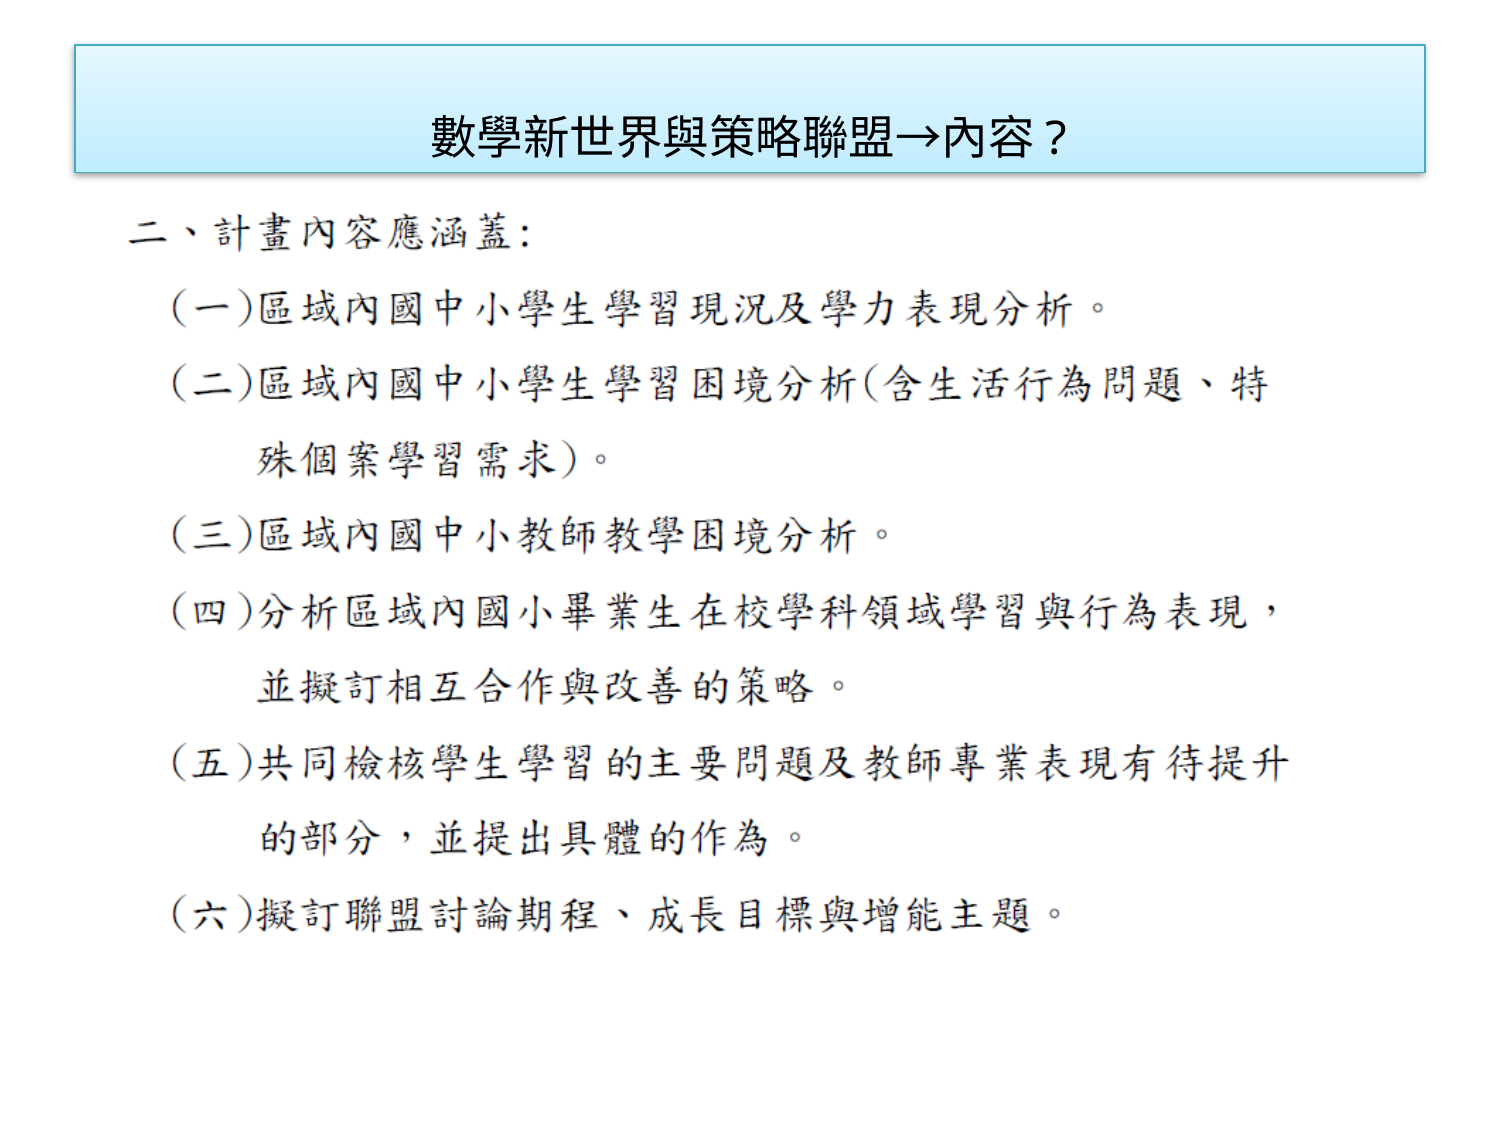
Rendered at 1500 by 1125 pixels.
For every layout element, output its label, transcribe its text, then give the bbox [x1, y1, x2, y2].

title 數學新世界與策略聯盟→內容? [74, 44, 1426, 173]
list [100, 207, 1321, 951]
